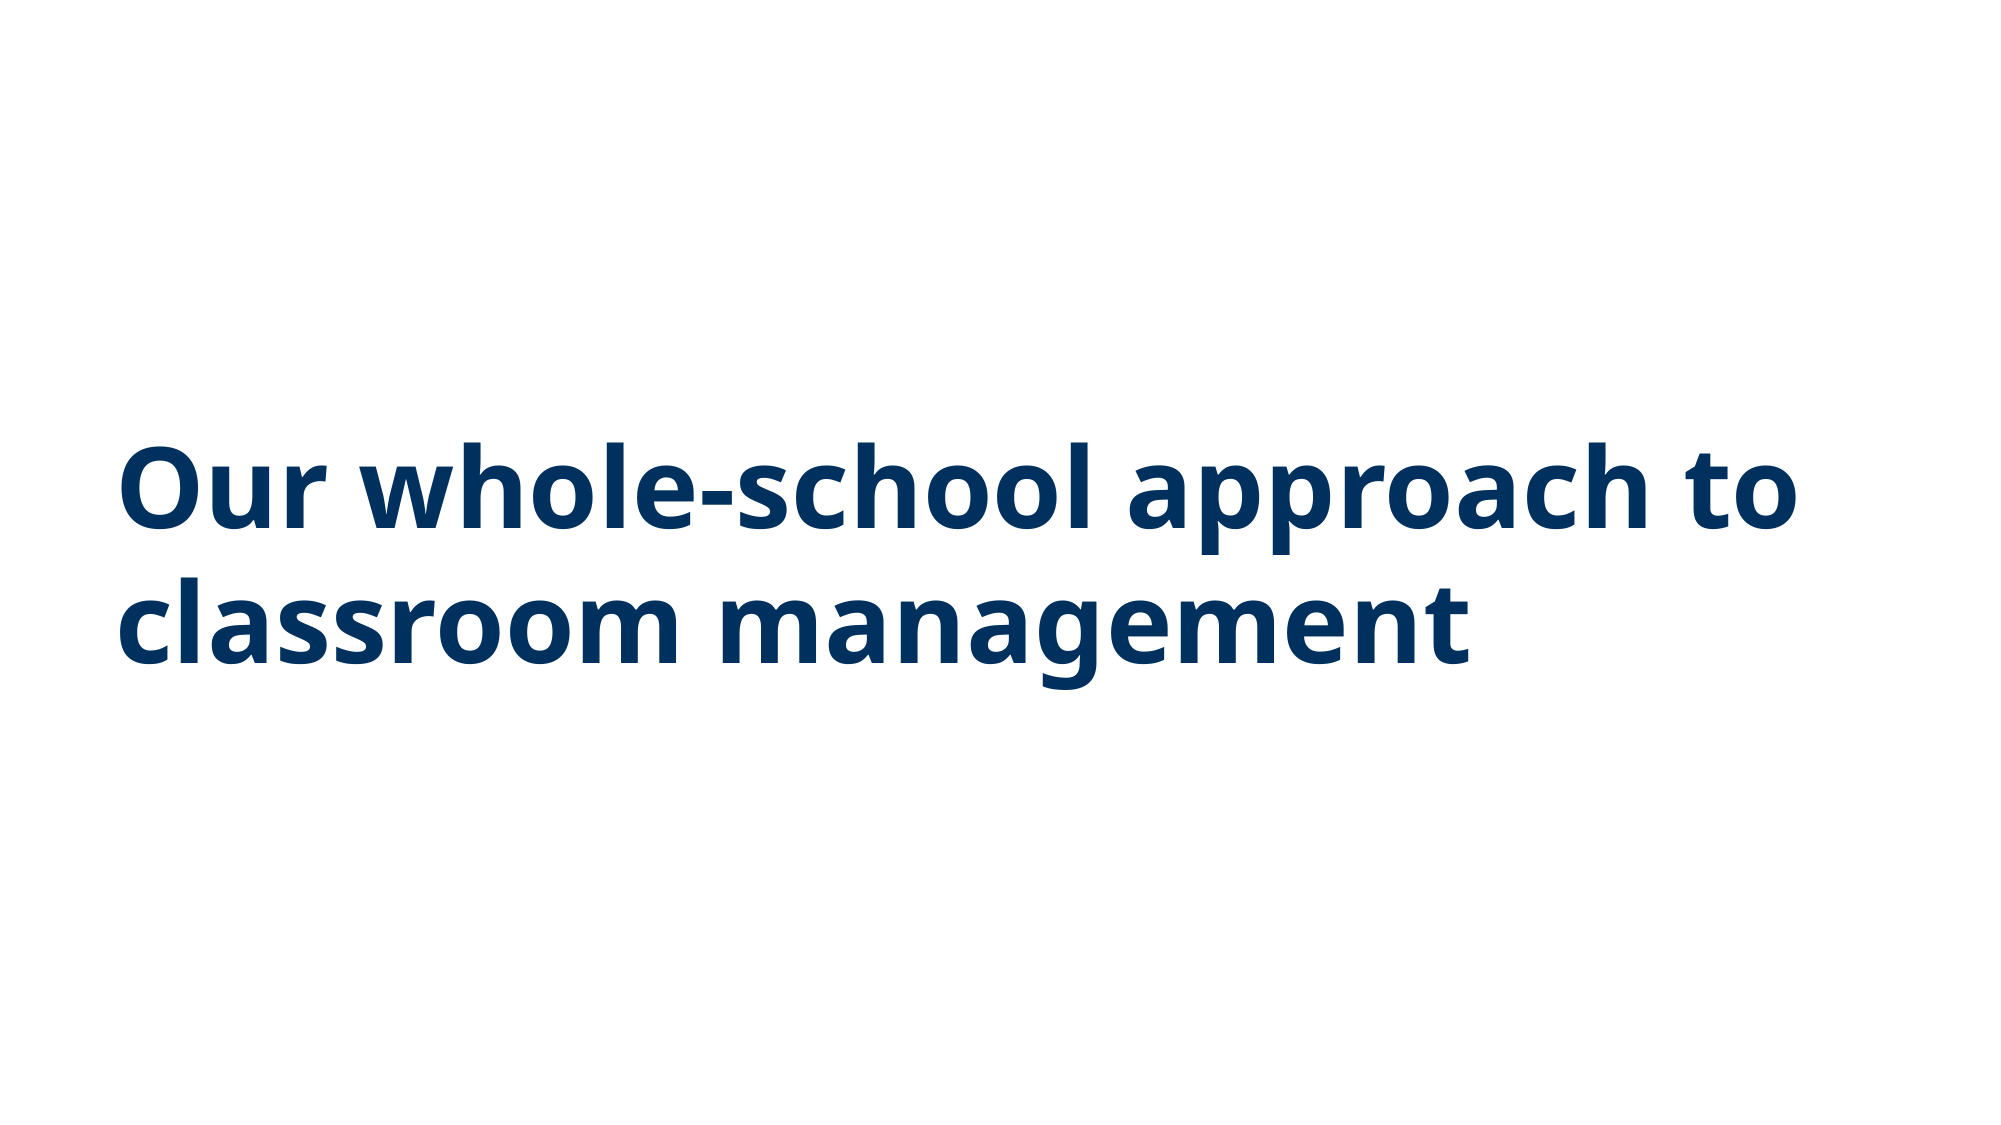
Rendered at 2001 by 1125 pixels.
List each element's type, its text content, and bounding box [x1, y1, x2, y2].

title Our whole-school approach to classroom management [100, 86, 1896, 1016]
